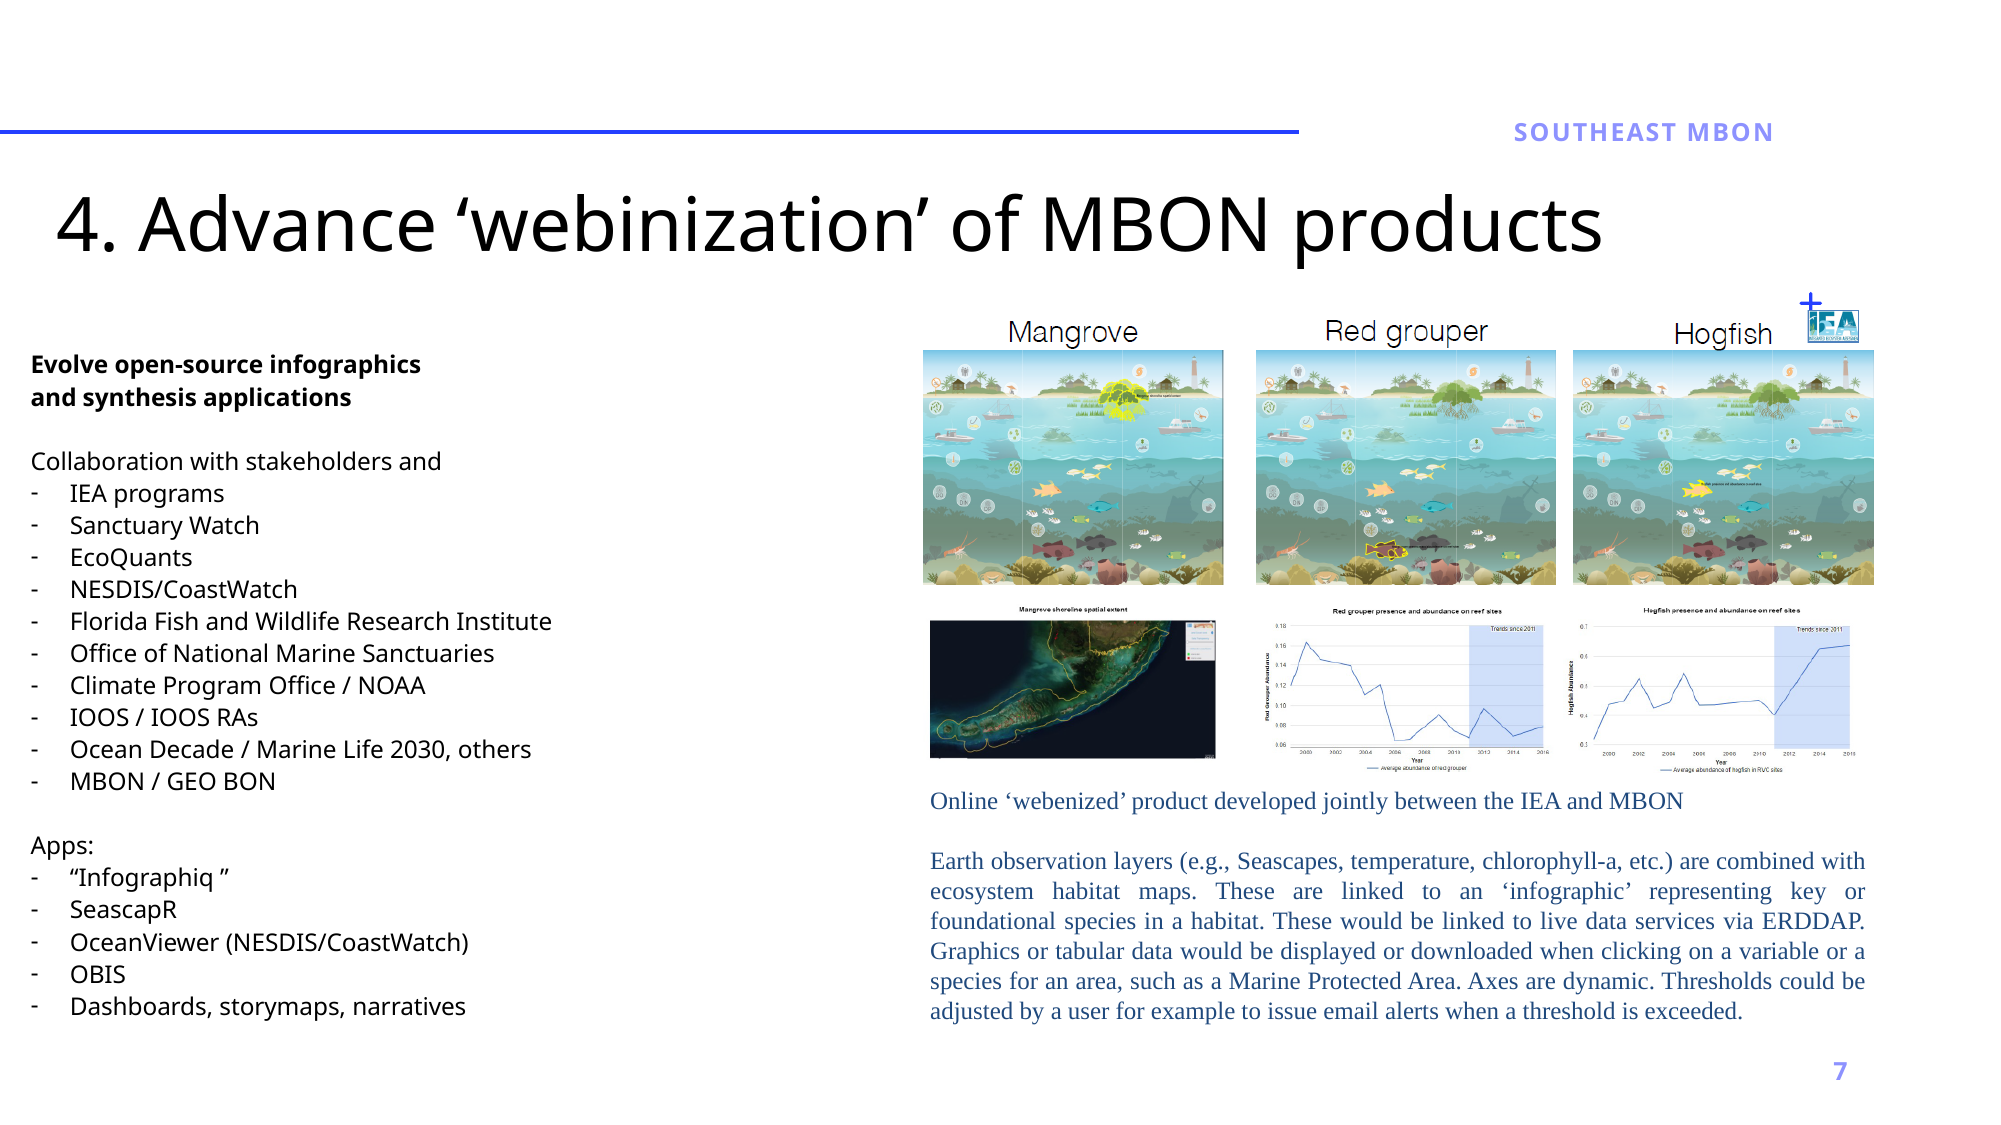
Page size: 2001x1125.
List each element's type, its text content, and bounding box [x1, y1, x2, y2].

slide_number 7 [1412, 1042, 1863, 1103]
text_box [902, 309, 1884, 1001]
footer SouthEast MBON [1306, 101, 1982, 162]
list Evolve open-source infographics and synthesis applications Collaboration with stakeholders and IEA programs Sanctuary Watch EcoQuants NESDIS/CoastWatch Florida Fish and Wildlife Research Institute Office of National Marine Sanctuaries Climate Program Office / NOAA IOOS / IOOS RAs Ocean Decade / Marine Life 2030, others MBON / GEO BON Apps: “Infographiq ” SeascapR OceanViewer (NESDIS/CoastWatch) OBIS Dashboards, storymaps, narratives [15, 309, 1307, 1038]
title 4. Advance ‘webinization’ of MBON products [41, 82, 1826, 276]
